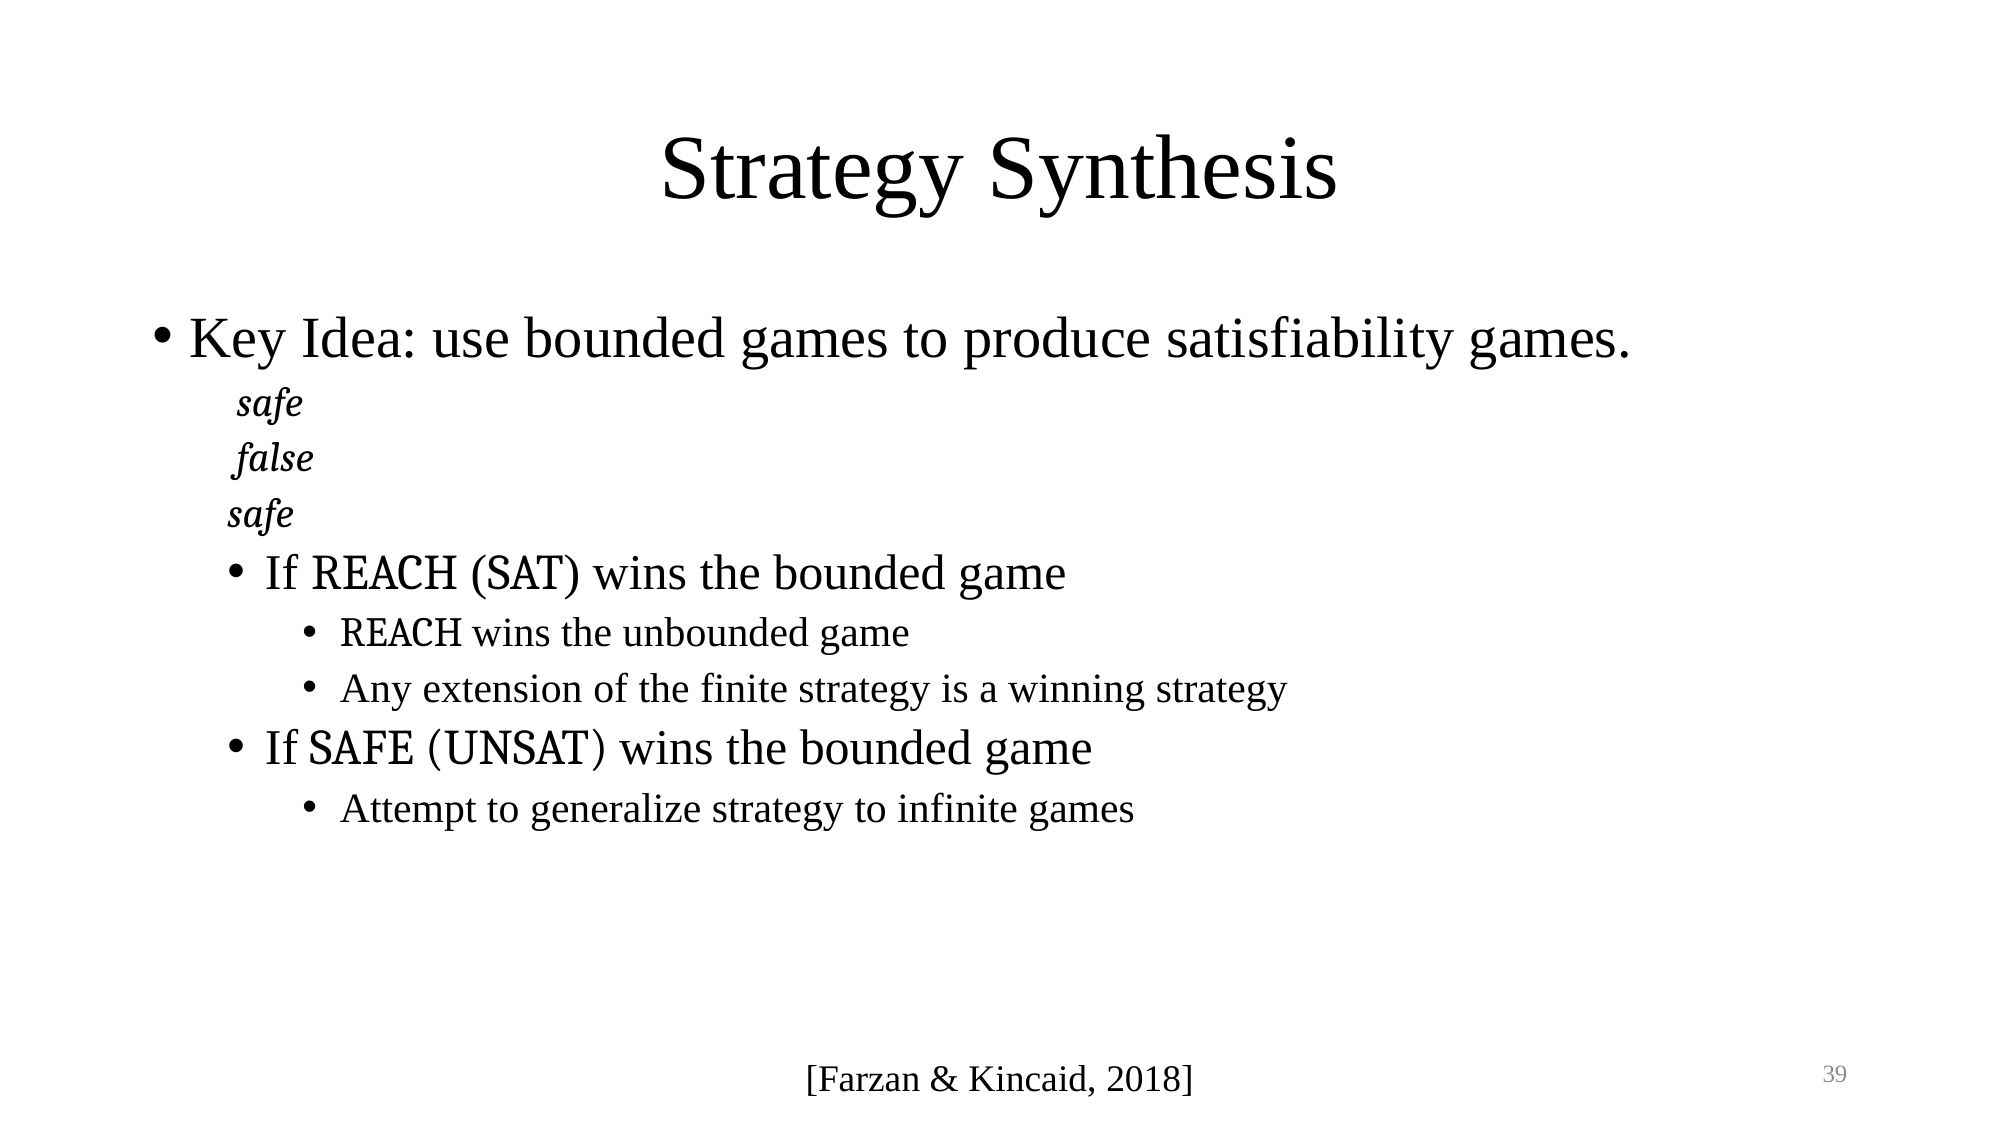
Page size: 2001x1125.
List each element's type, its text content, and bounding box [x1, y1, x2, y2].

title Strategy Synthesis [137, 59, 1863, 278]
text_box [Farzan & Kincaid, 2018] [790, 1046, 1210, 1107]
slide_number 39 [1412, 1042, 1863, 1103]
